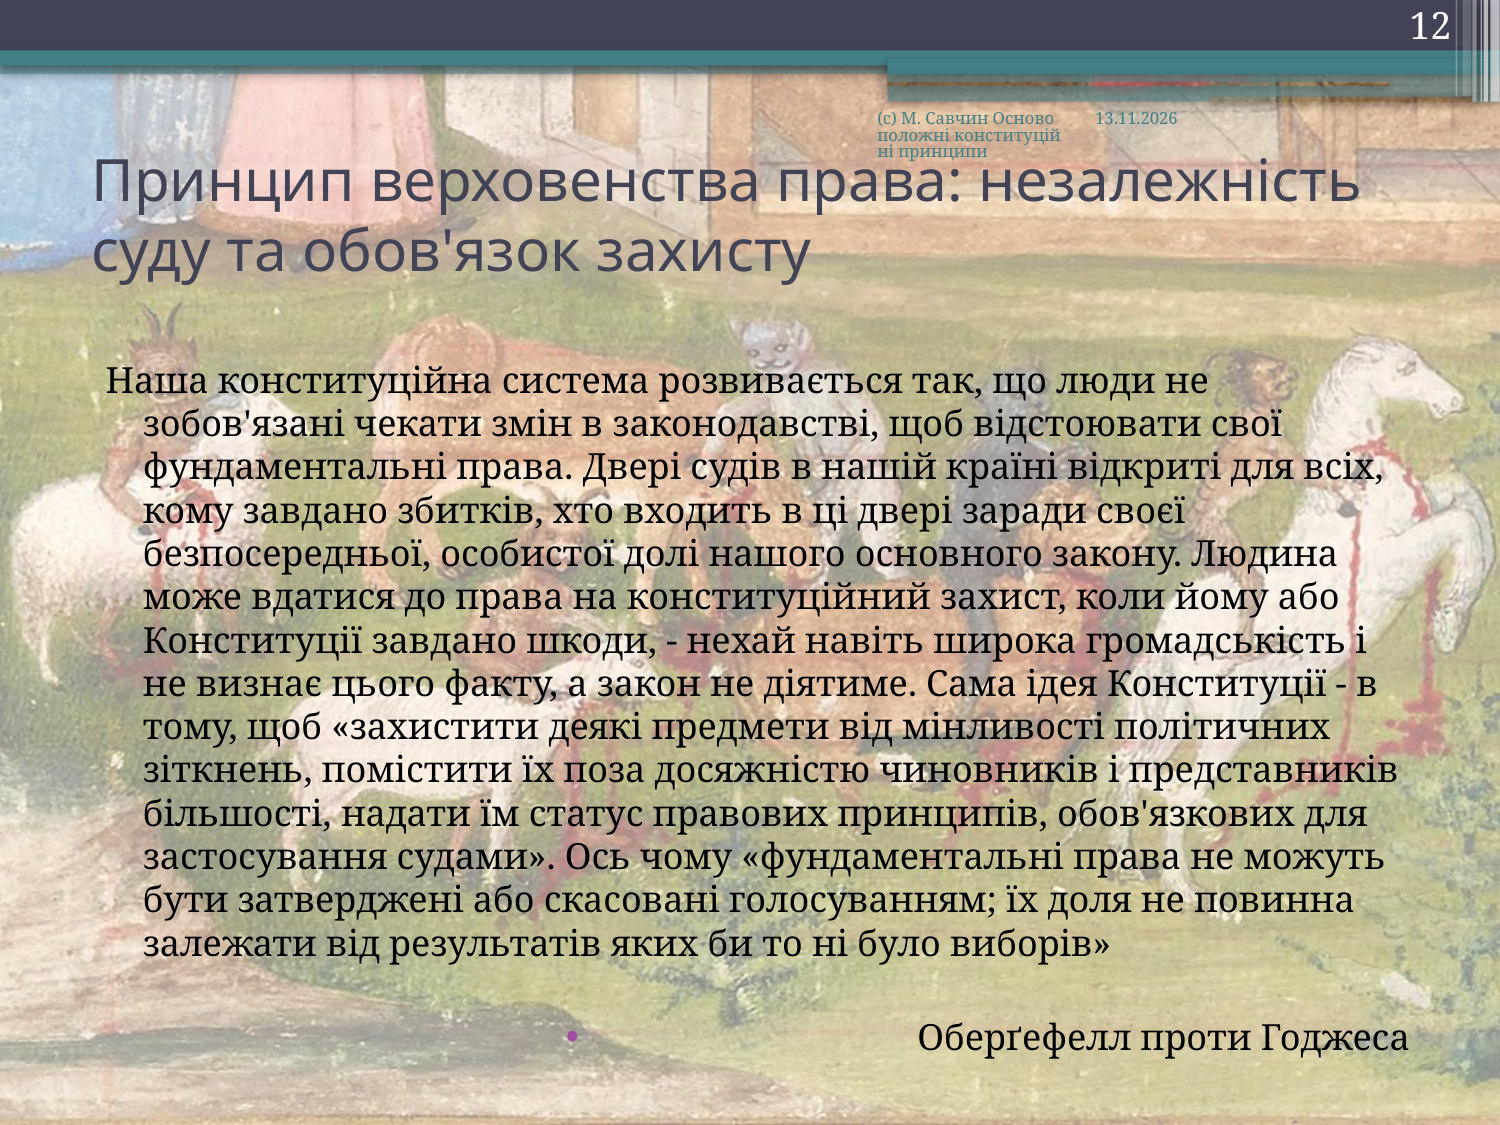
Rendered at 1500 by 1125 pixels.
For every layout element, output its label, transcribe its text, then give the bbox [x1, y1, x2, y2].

slide_number 12 [1341, 0, 1466, 61]
title Принцип верховенства права: незалежність суду та обов'язок захисту [76, 125, 1427, 301]
list Наша конституційна система розвивається так, що люди не зобов'язані чекати змін в законодавстві, щоб відстоювати свої фундаментальні права. Двері судів в нашій країні відкриті для всіх, кому завдано збитків, хто входить в ці двері заради своєї безпосередньої, особистої долі нашого основного закону. Людина може вдатися до права на конституційний захист, коли йому або Конституції завдано шкоди, - нехай навіть широка громадськість і не визнає цього факту, а закон не діятиме. Сама ідея Конституції - в тому, щоб «захистити деякі предмети від мінливості політичних зіткнень, помістити їх поза досяжністю чиновників і представників більшості, надати їм статус правових принципів, обов'язкових для застосування судами». Ось чому «фундаментальні права не можуть бути затверджені або скасовані голосуванням; їх доля не повинна залежати від результатів яких би то ні було виборів» Оберґефелл проти Годжеса [75, 349, 1425, 1079]
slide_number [1080, 100, 1238, 176]
footer (с) М. Савчин Основоположні конституційні принципи [862, 100, 1080, 176]
